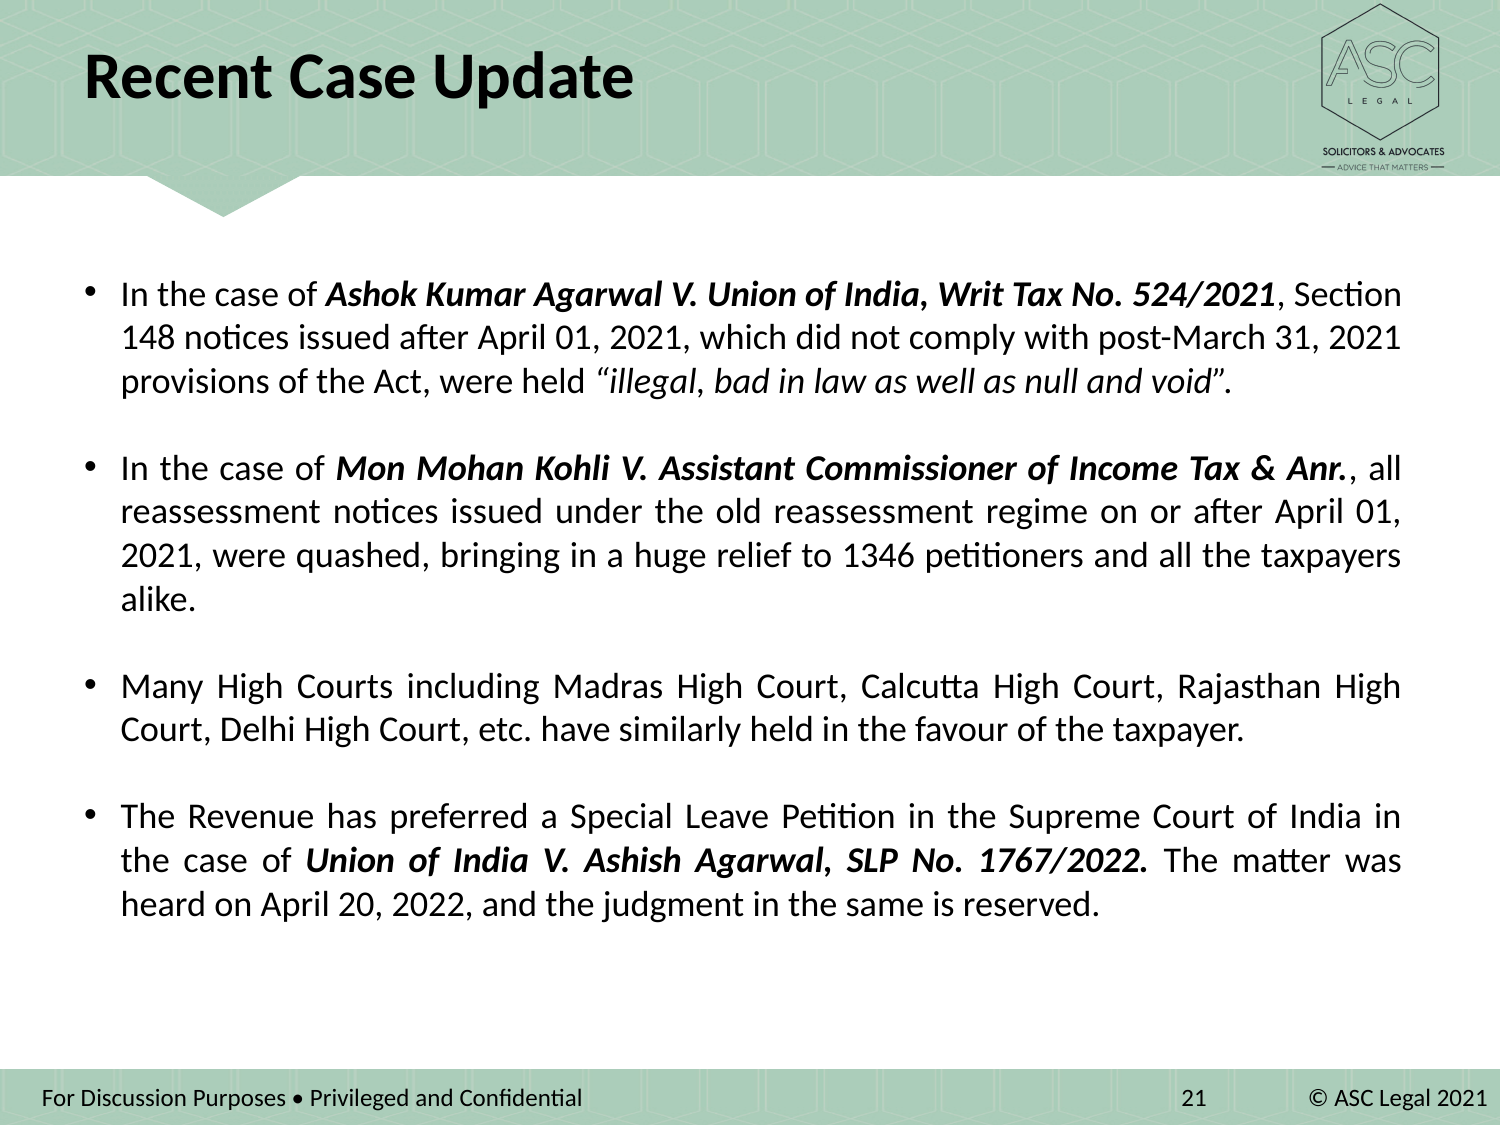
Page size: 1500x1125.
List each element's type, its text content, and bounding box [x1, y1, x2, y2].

list Recent Case Update [69, 33, 1283, 136]
picture [0, 1069, 1500, 1125]
picture [0, 0, 1500, 218]
list In the case of Ashok Kumar Agarwal V. Union of India, Writ Tax No. 524/2021, Section 148 notices issued after April 01, 2021, which did not comply with post-March 31, 2021 provisions of the Act, were held “illegal, bad in law as well as null and void”. In the case of Mon Mohan Kohli V. Assistant Commissioner of Income Tax & Anr., all reassessment notices issued under the old reassessment regime on or after April 01, 2021, were quashed, bringing in a huge relief to 1346 petitioners and all the taxpayers alike. Many High Courts including Madras High Court, Calcutta High Court, Rajasthan High Court, Delhi High Court, etc. have similarly held in the favour of the taxpayer. The Revenue has preferred a Special Leave Petition in the Supreme Court of India in the case of Union of India V. Ashish Agarwal, SLP No. 1767/2022. The matter was heard on April 20, 2022, and the judgment in the same is reserved. [69, 262, 1418, 941]
